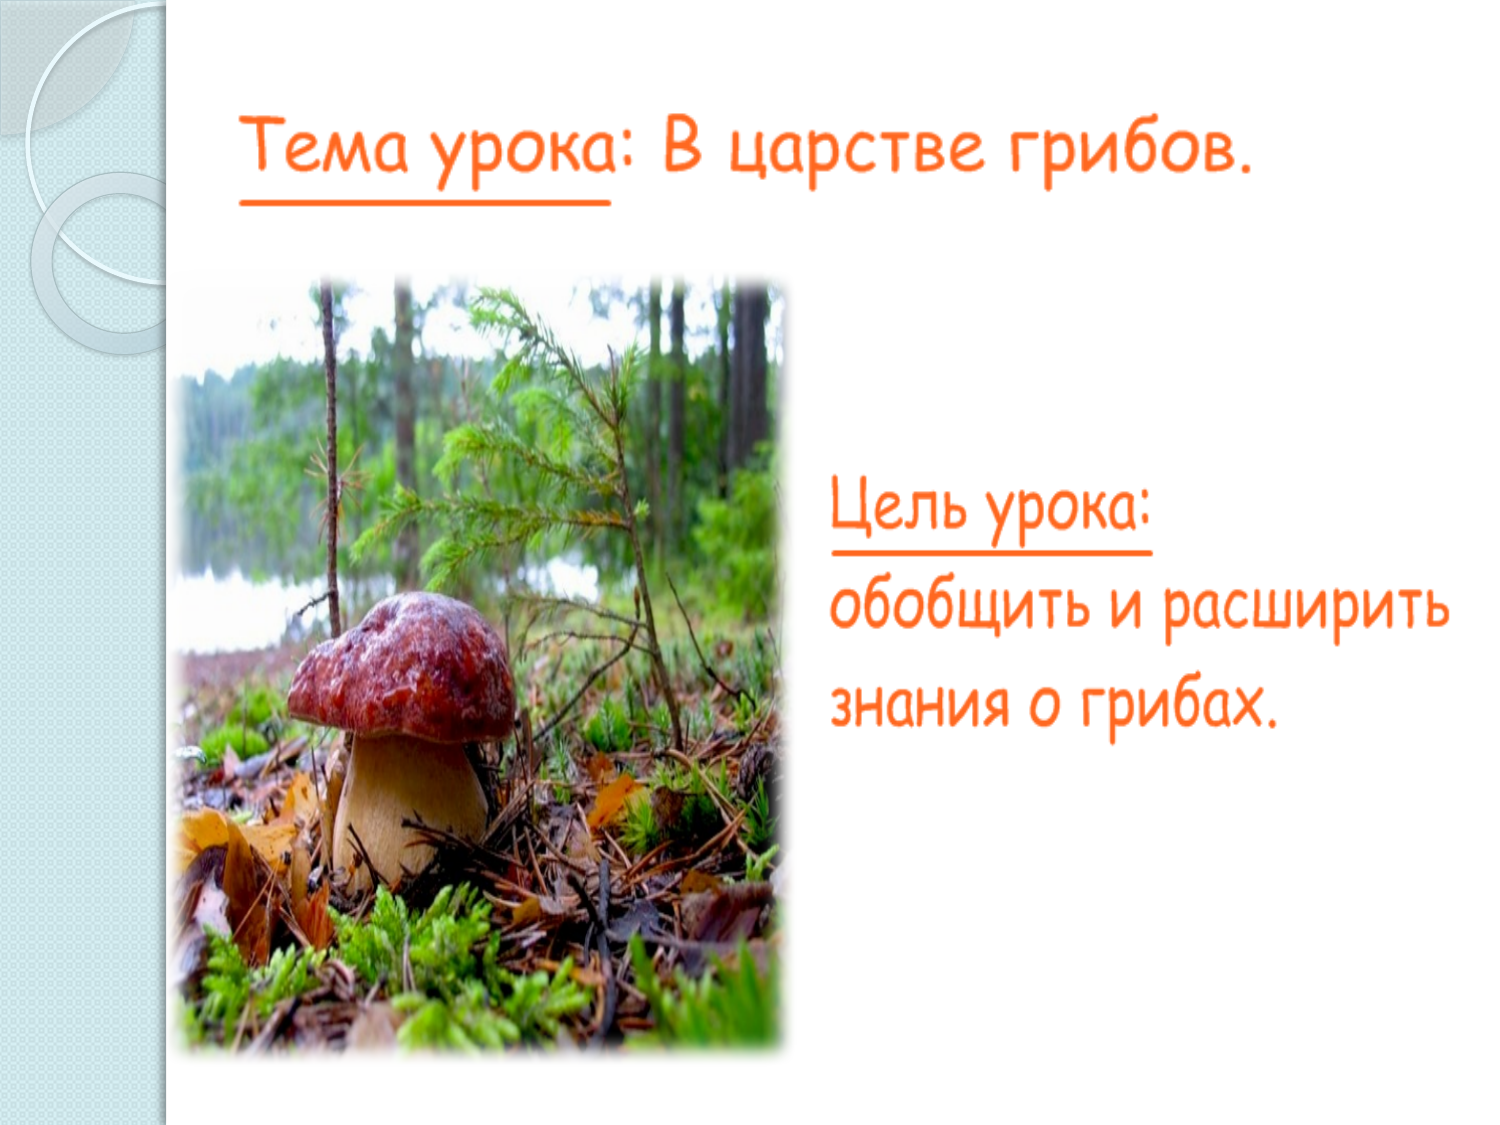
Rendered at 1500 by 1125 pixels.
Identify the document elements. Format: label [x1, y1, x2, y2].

list [163, 269, 798, 1067]
picture [210, 0, 1372, 258]
list [808, 363, 1500, 809]
